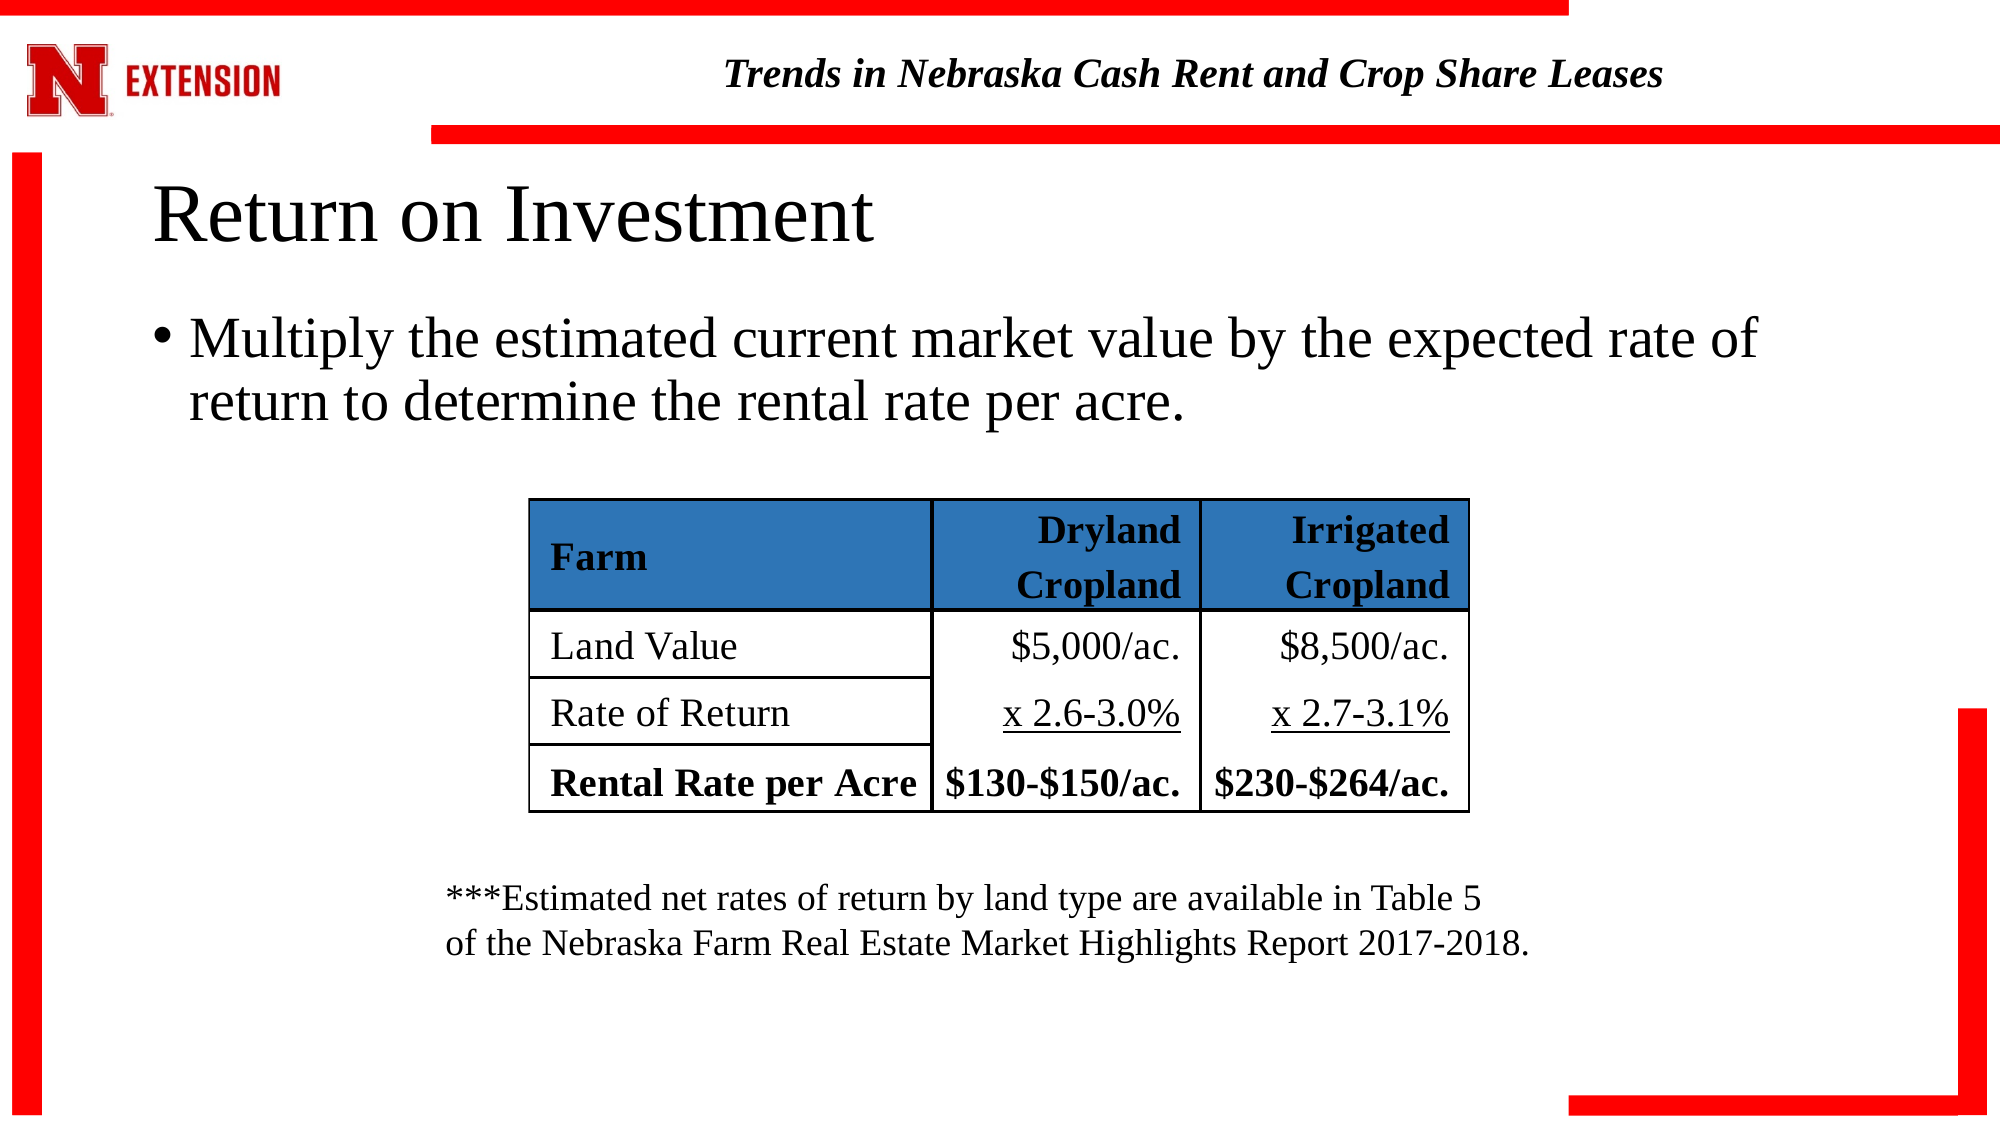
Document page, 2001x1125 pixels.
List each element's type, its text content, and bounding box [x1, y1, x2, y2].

list Multiply the estimated current market value by the expected rate of return to determine the rental rate per acre. [137, 299, 1863, 1014]
picture [528, 498, 1472, 814]
picture [27, 44, 282, 120]
text_box ***Estimated net rates of return by land type are available in Table 5 of the Nebraska Farm Real Estate Market Highlights Report 2017-2018. [430, 865, 1570, 971]
title Return on Investment [137, 152, 1863, 278]
